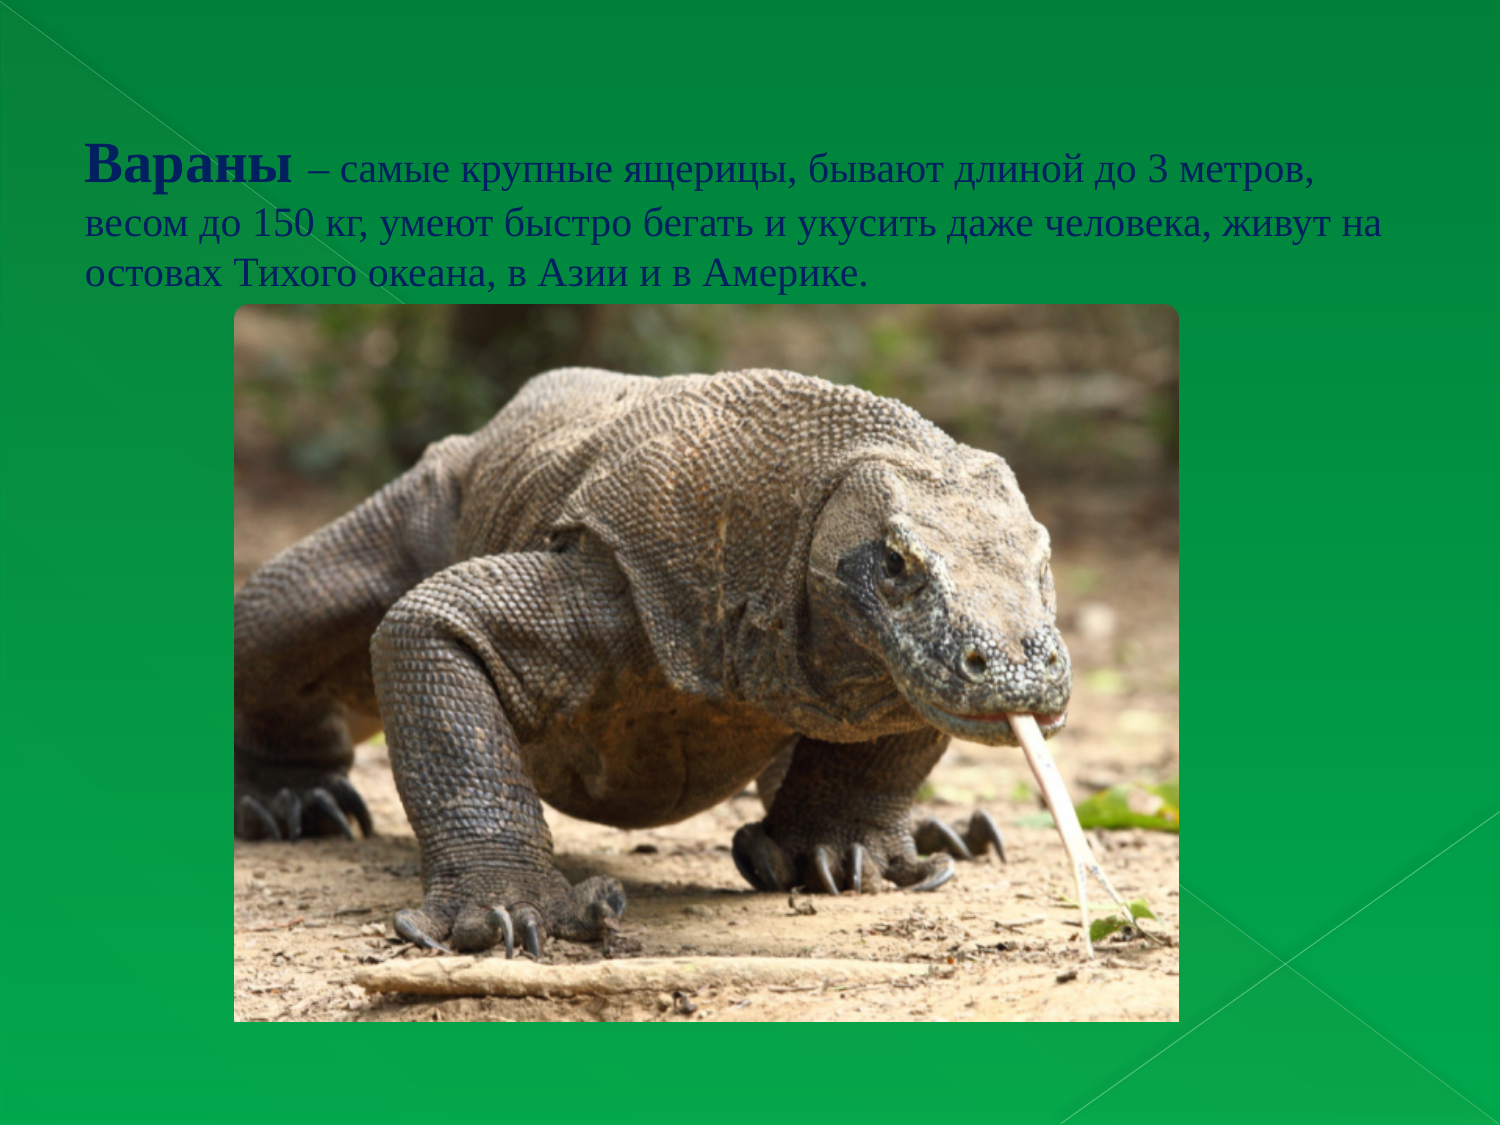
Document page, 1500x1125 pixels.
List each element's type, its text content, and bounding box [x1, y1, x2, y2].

picture [234, 304, 1179, 1022]
text_box Вараны – самые крупные ящерицы, бывают длиной до 3 метров, весом до 150 кг, умеют быстро бегать и укусить даже человека, живут на остовах Тихого океана, в Азии и в Америке. [70, 117, 1407, 302]
